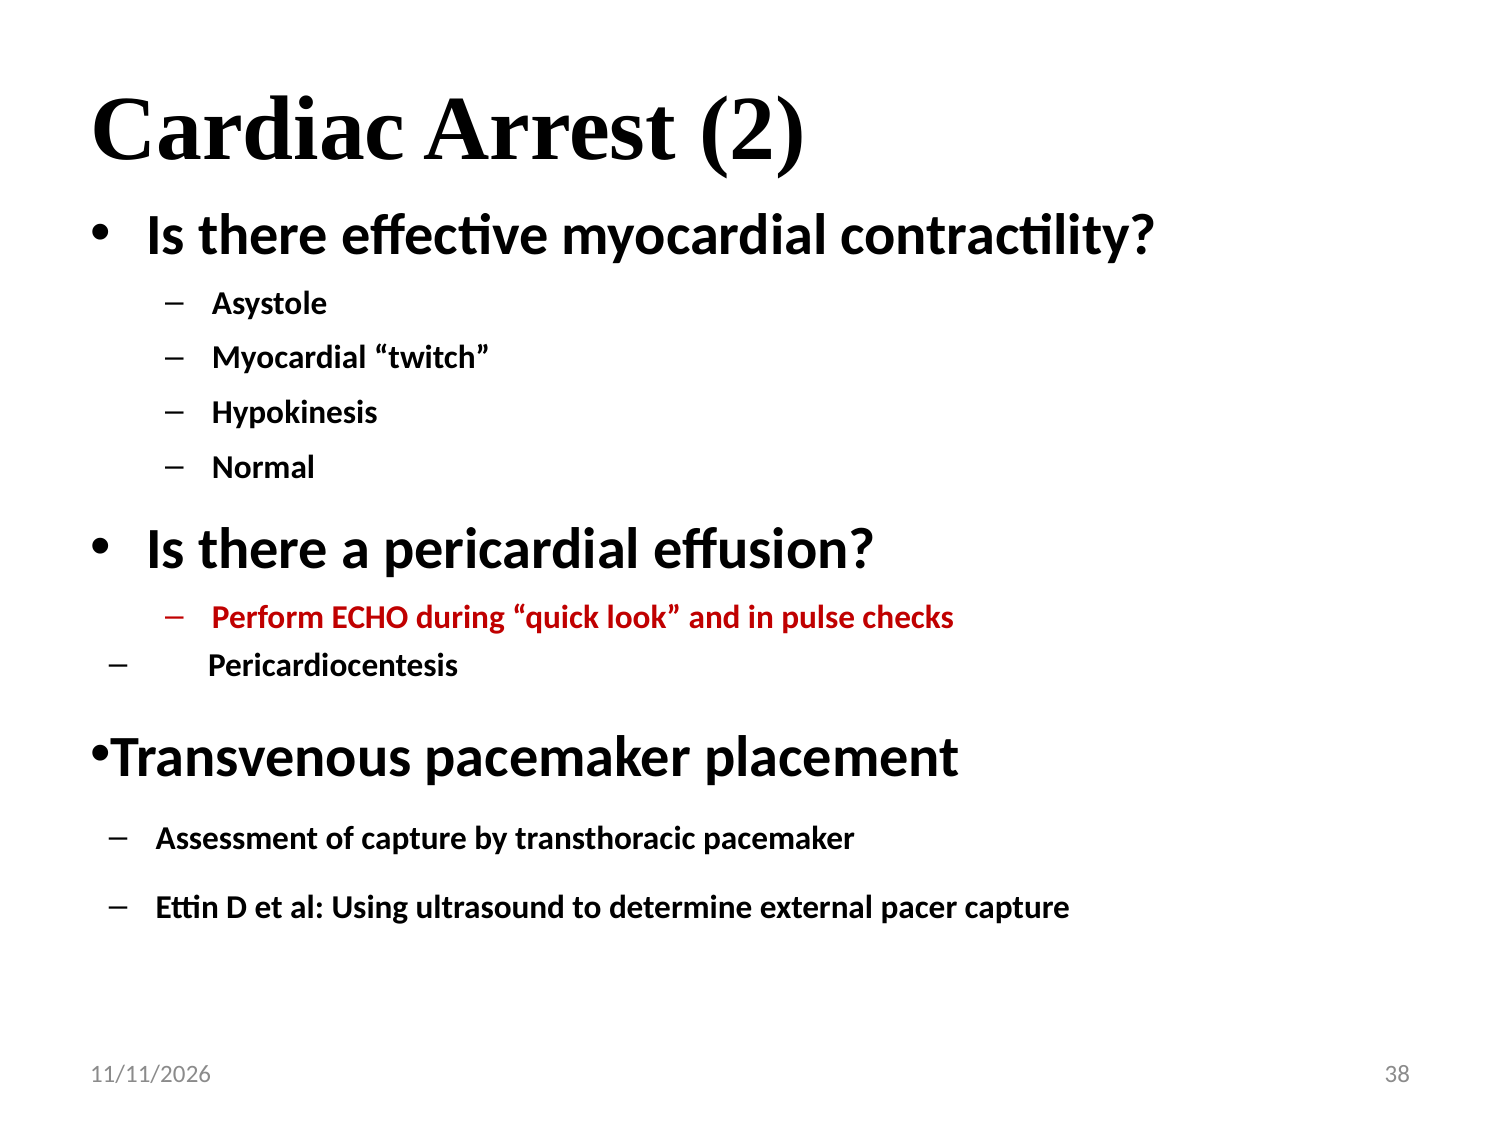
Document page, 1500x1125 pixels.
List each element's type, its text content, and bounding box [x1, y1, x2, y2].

list Is there effective myocardial contractility? Asystole Myocardial “twitch” Hypokinesis Normal Is there a pericardial effusion? Perform ECHO during “quick look” and in pulse checks Pericardiocentesis Transvenous pacemaker placement Assessment of capture by transthoracic pacemaker Ettin D et al: Using ultrasound to determine external pacer capture [75, 174, 1425, 1005]
title Cardiac Arrest (2) [75, 45, 1425, 174]
slide_number 38 [1074, 1042, 1425, 1103]
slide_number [75, 1042, 425, 1103]
